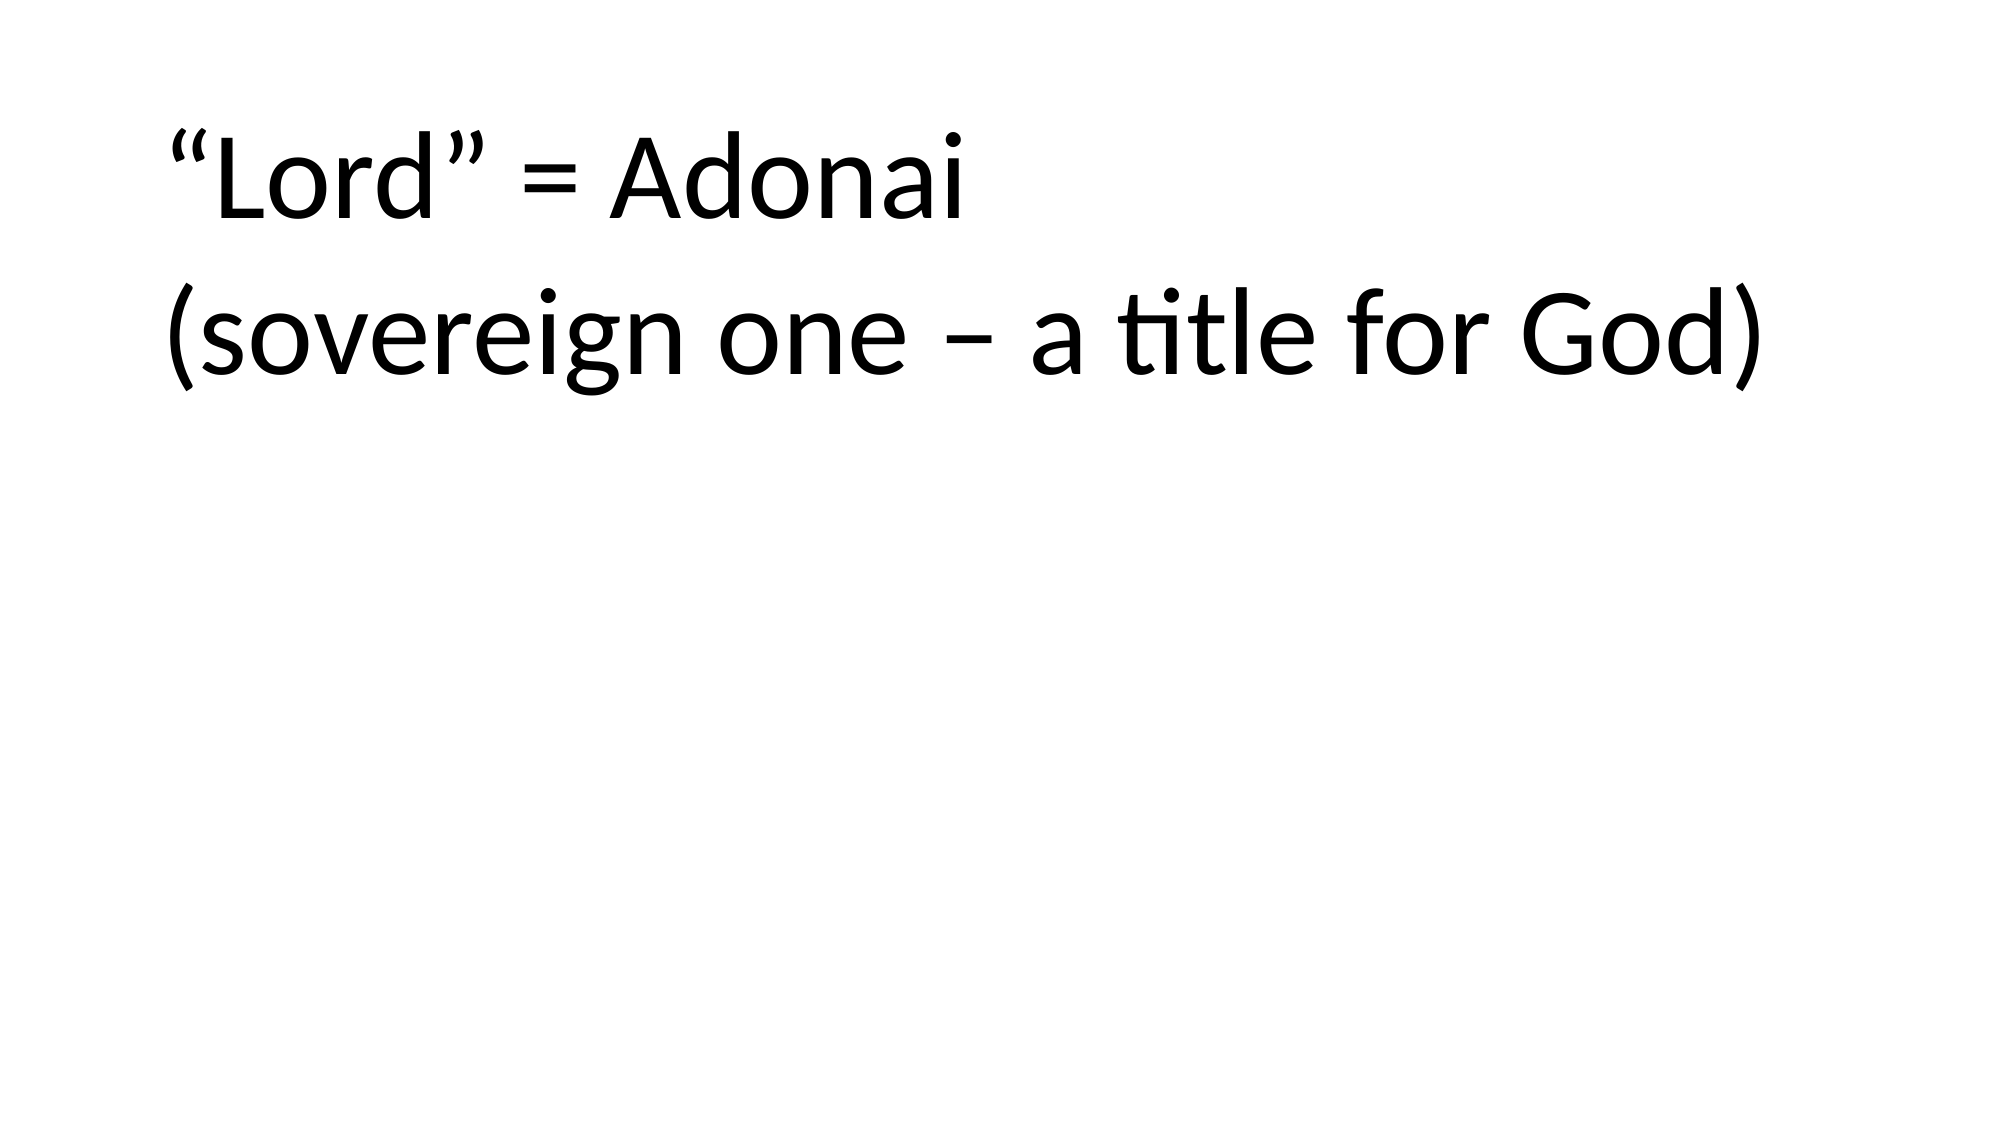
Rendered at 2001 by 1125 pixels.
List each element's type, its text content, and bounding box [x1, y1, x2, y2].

list “Lord” = Adonai (sovereign one – a title for God) [146, 103, 1847, 1022]
